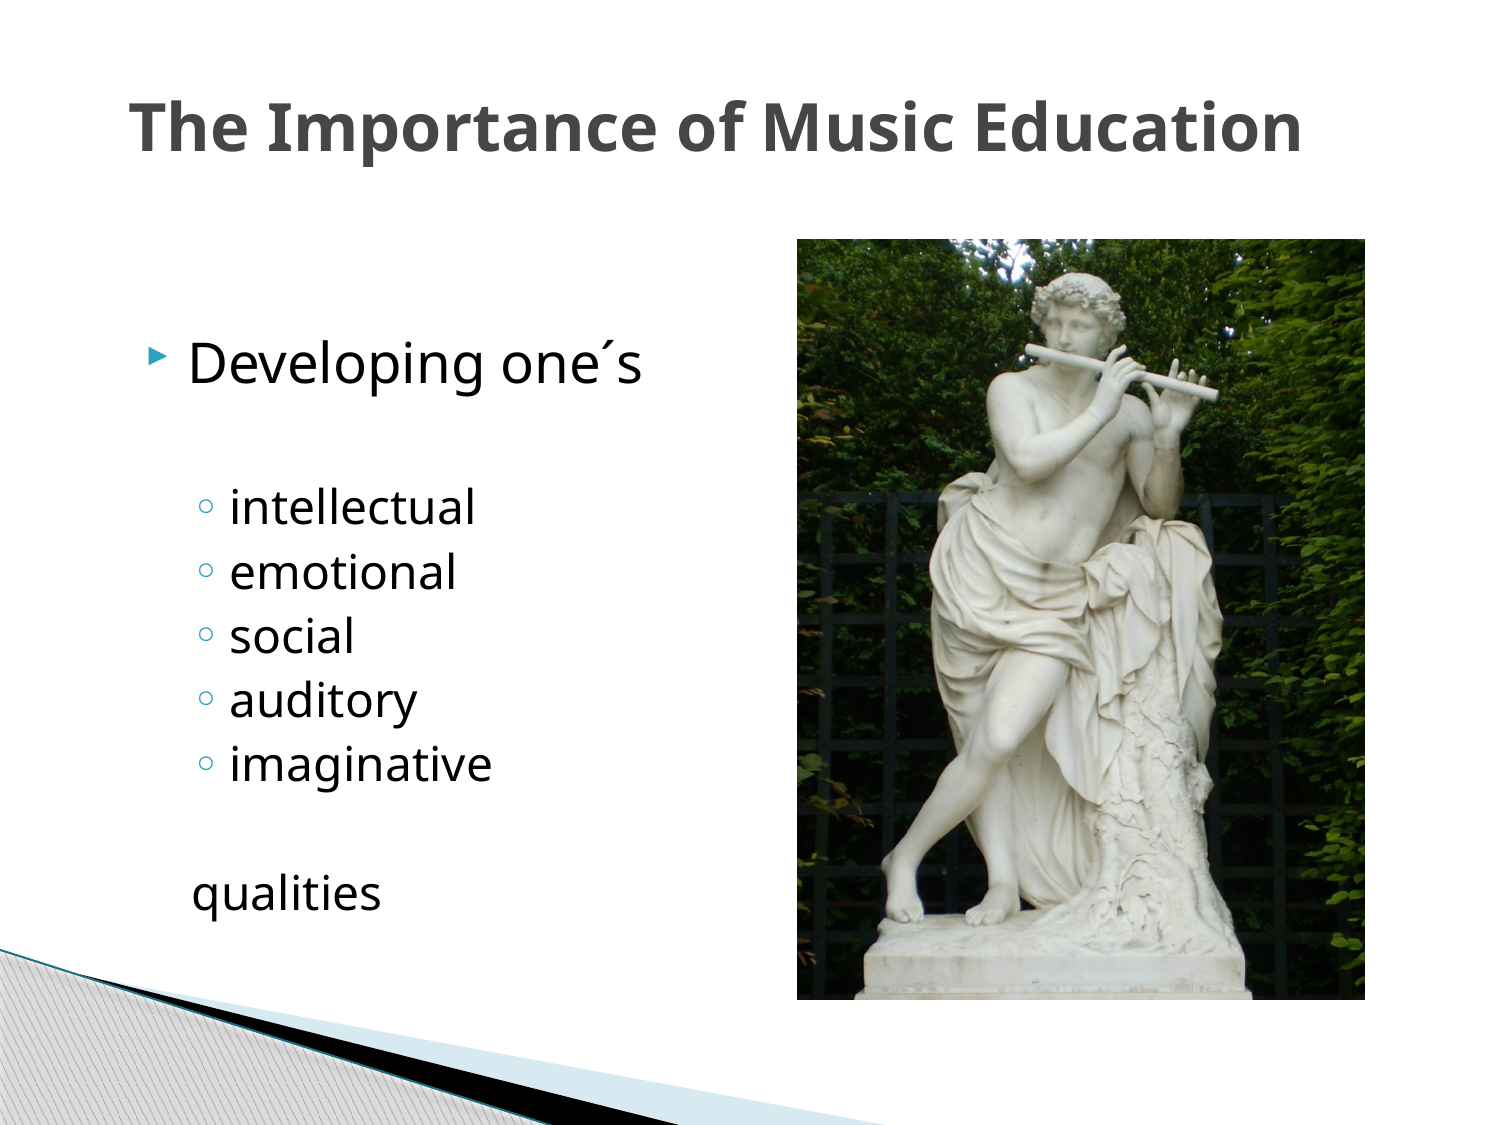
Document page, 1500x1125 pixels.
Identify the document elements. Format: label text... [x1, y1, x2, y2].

title The Importance of Music Education [113, 50, 1389, 200]
list Developing one´s intellectual emotional social auditory imaginative qualities [112, 243, 738, 1001]
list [796, 239, 1365, 1001]
